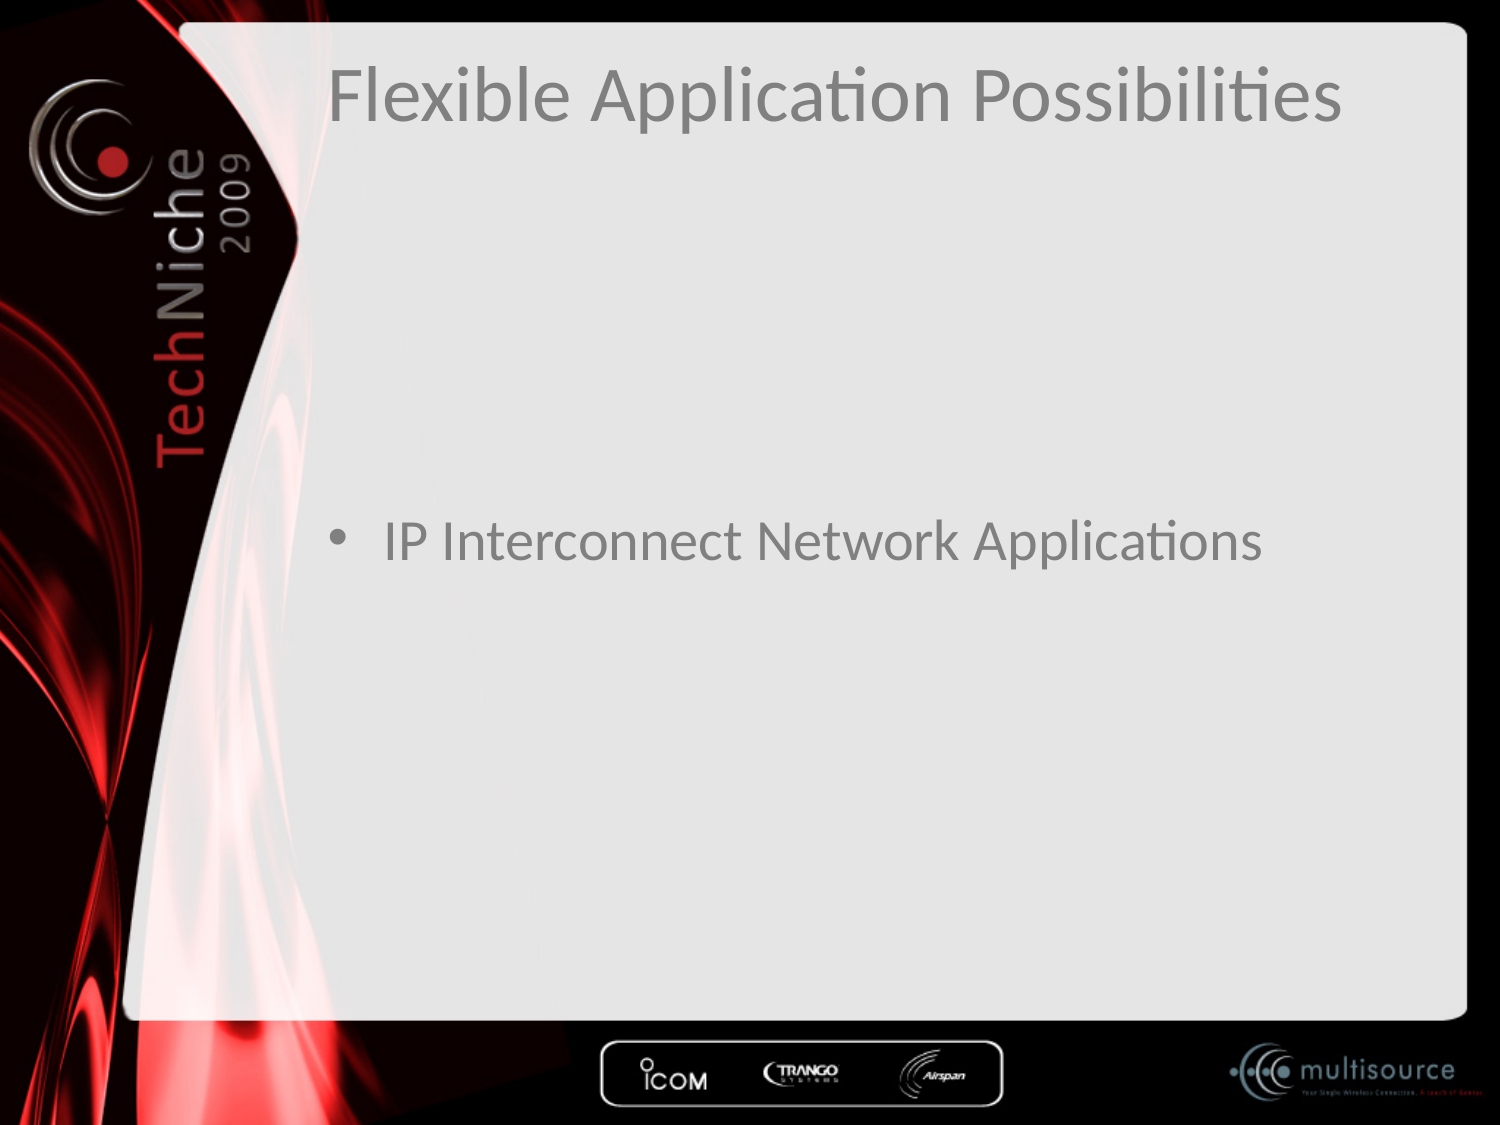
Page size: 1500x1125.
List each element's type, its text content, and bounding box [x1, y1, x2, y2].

picture [0, 0, 1500, 1125]
list IP Interconnect Network Applications [312, 167, 1463, 1018]
title Flexible Application Possibilities [312, 37, 1463, 143]
